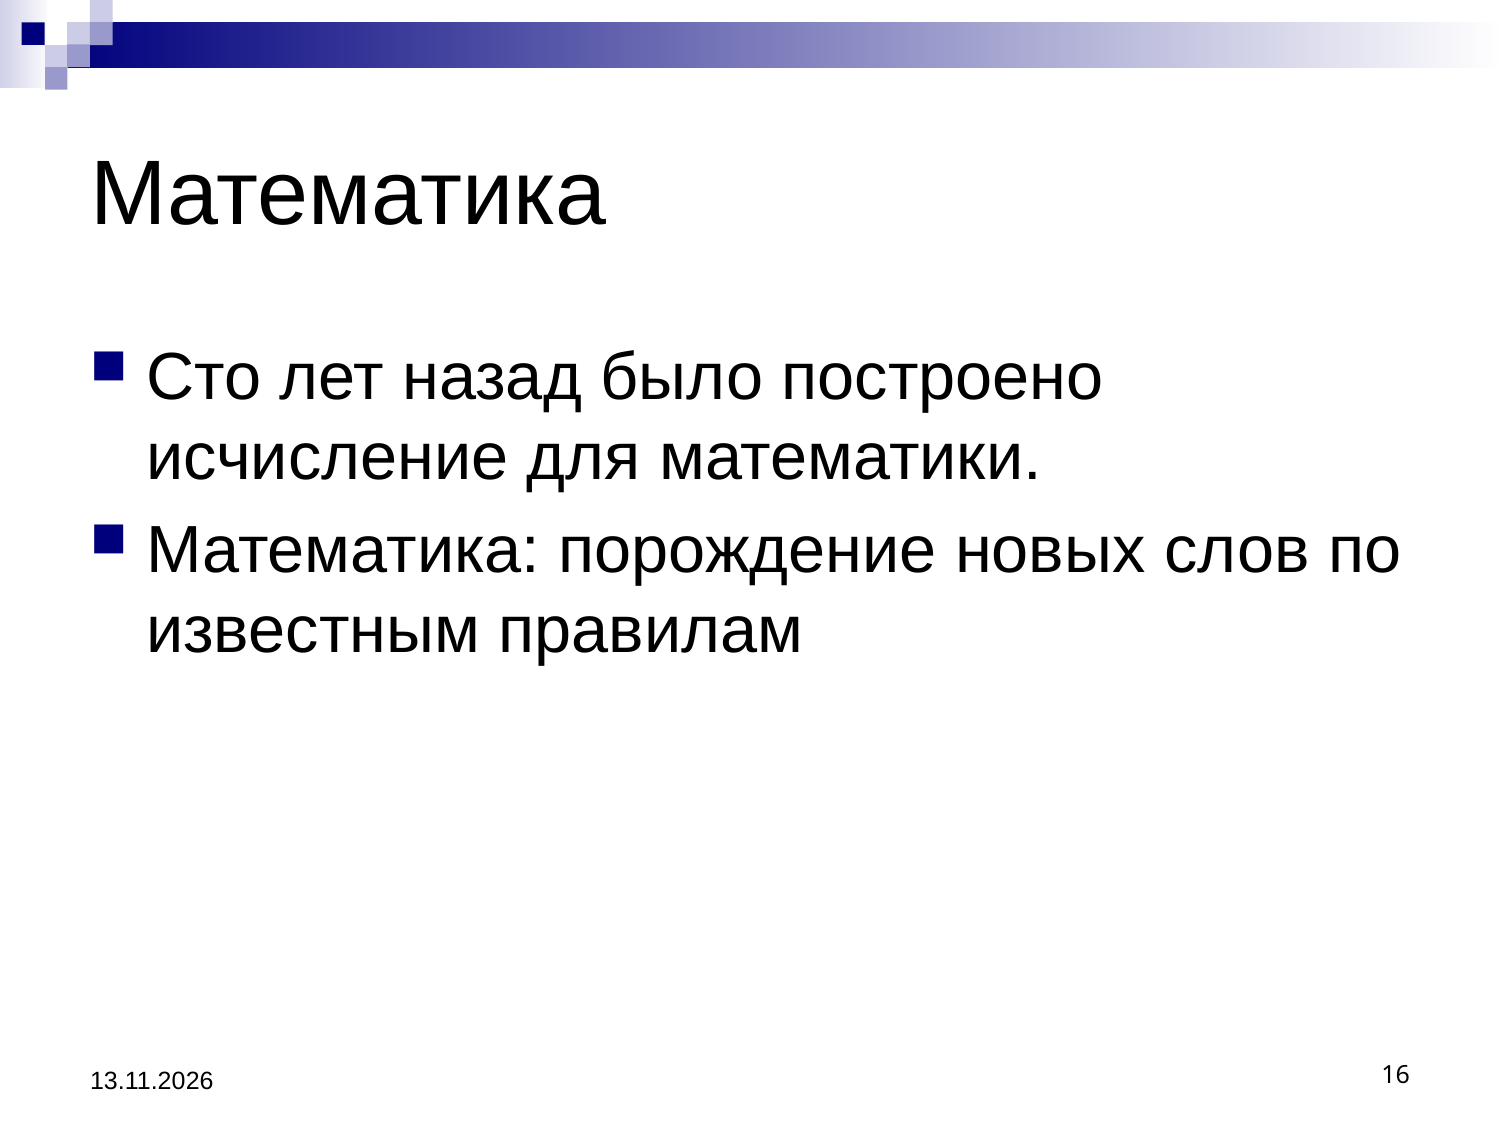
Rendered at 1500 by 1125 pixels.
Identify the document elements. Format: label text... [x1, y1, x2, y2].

title Математика [75, 75, 1425, 300]
slide_number 16 [1074, 1025, 1425, 1100]
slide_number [75, 1024, 425, 1103]
list Сто лет назад было построено исчисление для математики. Математика: порождение новых слов по известным правилам [75, 324, 1425, 963]
